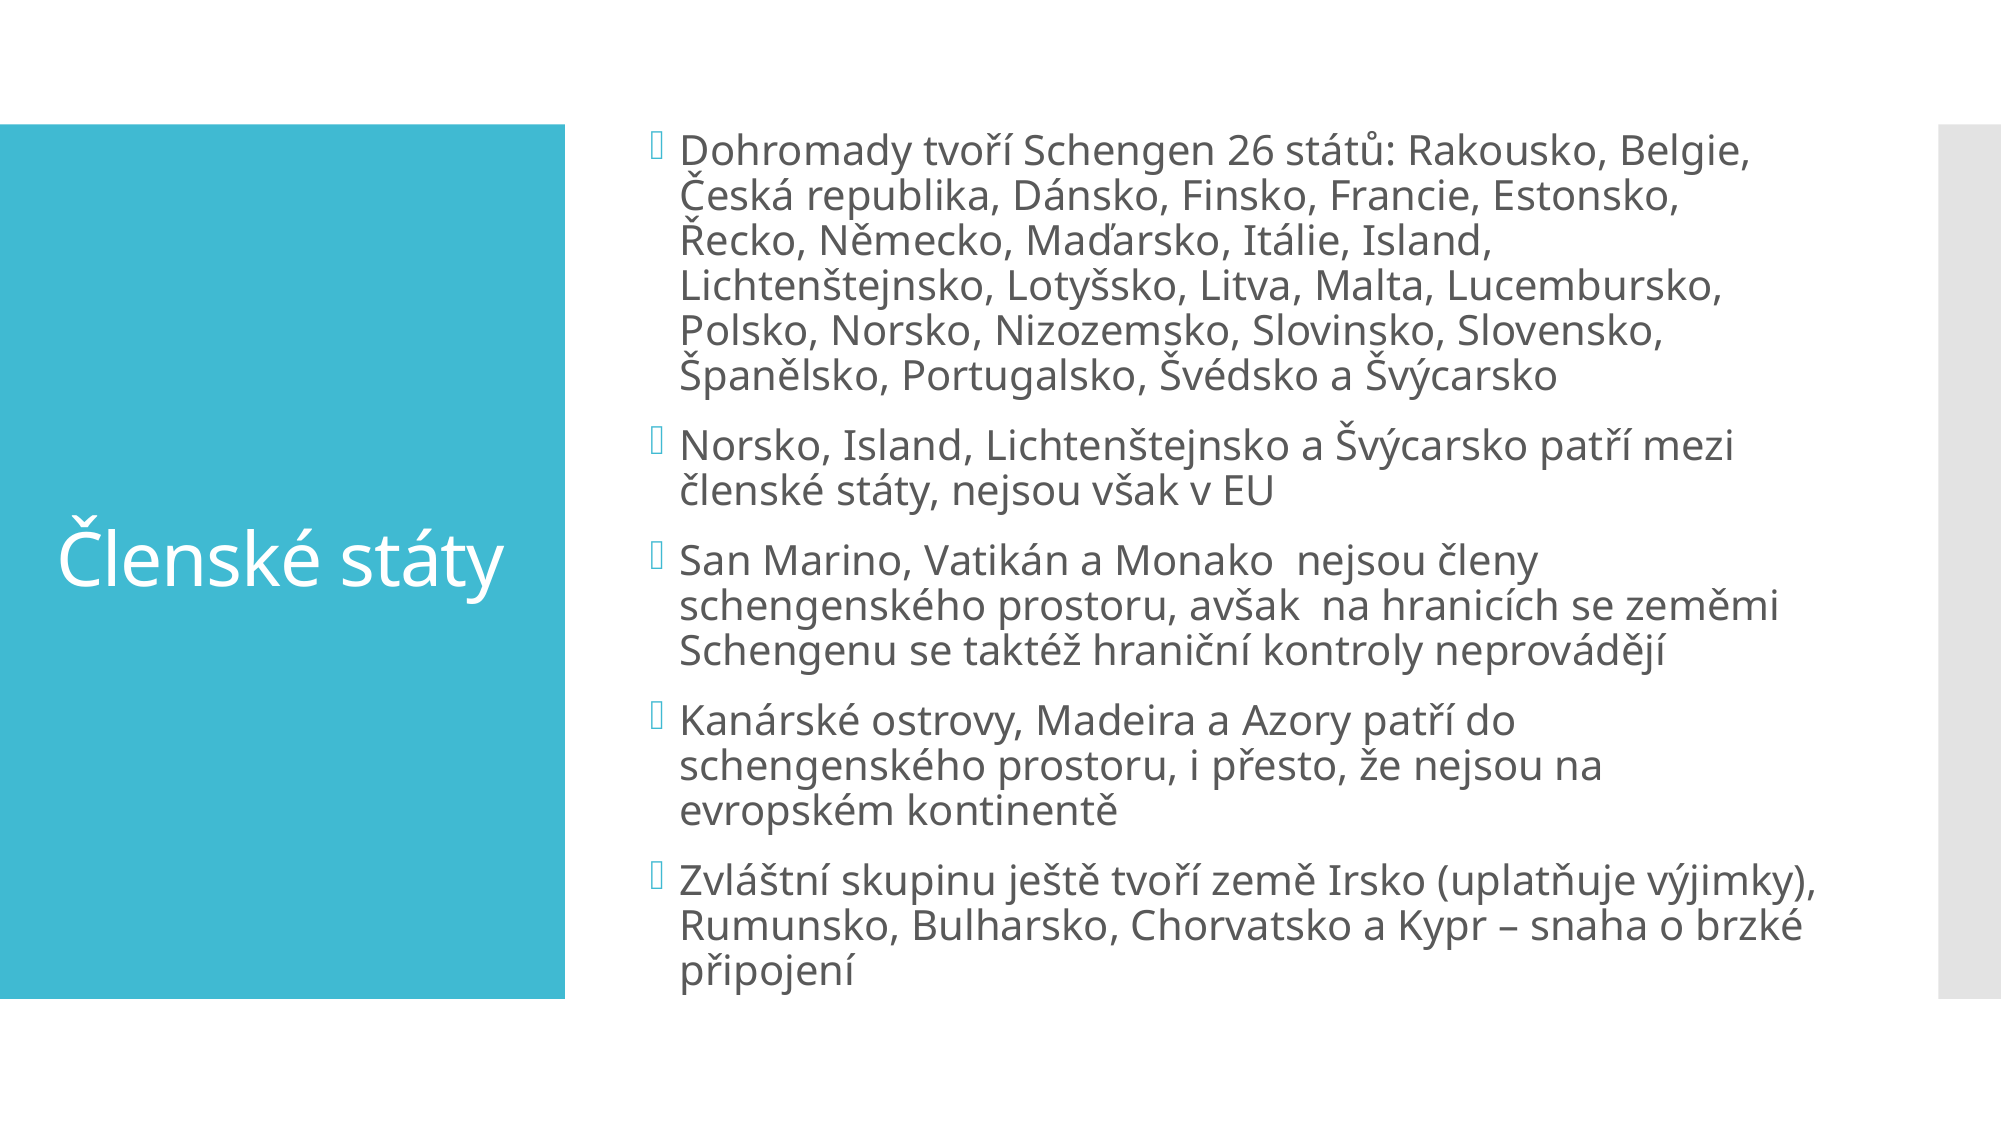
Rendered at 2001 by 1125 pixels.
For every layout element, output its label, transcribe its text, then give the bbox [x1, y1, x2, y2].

title Členské státy [41, 184, 525, 940]
list Dohromady tvoří Schengen 26 států: Rakousko, Belgie, Česká republika, Dánsko, Finsko, Francie, Estonsko, Řecko, Německo, Maďarsko, Itálie, Island, Lichtenštejnsko, Lotyšsko, Litva, Malta, Lucembursko, Polsko, Norsko, Nizozemsko, Slovinsko, Slovensko, Španělsko, Portugalsko, Švédsko a Švýcarsko Norsko, Island, Lichtenštejnsko a Švýcarsko patří mezi členské státy, nejsou však v EU San Marino, Vatikán a Monako nejsou členy schengenského prostoru, avšak na hranicích se zeměmi Schengenu se taktéž hraniční kontroly neprovádějí Kanárské ostrovy, Madeira a Azory patří do schengenského prostoru, i přesto, že nejsou na evropském kontinentě Zvláštní skupinu ještě tvoří země Irsko (uplatňuje výjimky), Rumunsko, Bulharsko, Chorvatsko a Kypr – snaha o brzké připojení [634, 141, 1835, 982]
